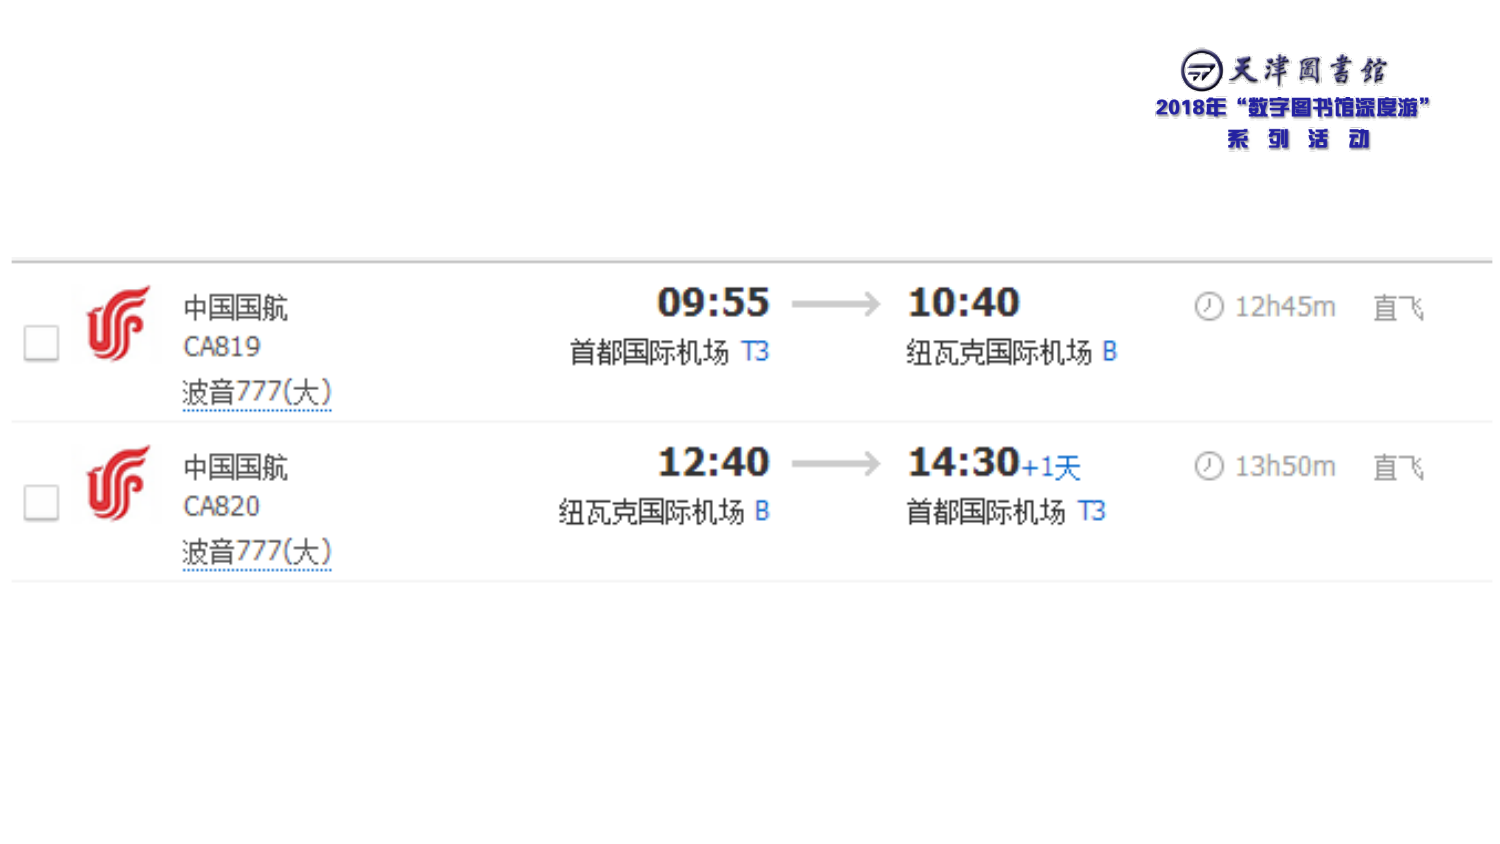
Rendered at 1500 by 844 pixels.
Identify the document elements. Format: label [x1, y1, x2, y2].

picture [11, 257, 1493, 617]
picture [1114, 28, 1475, 169]
